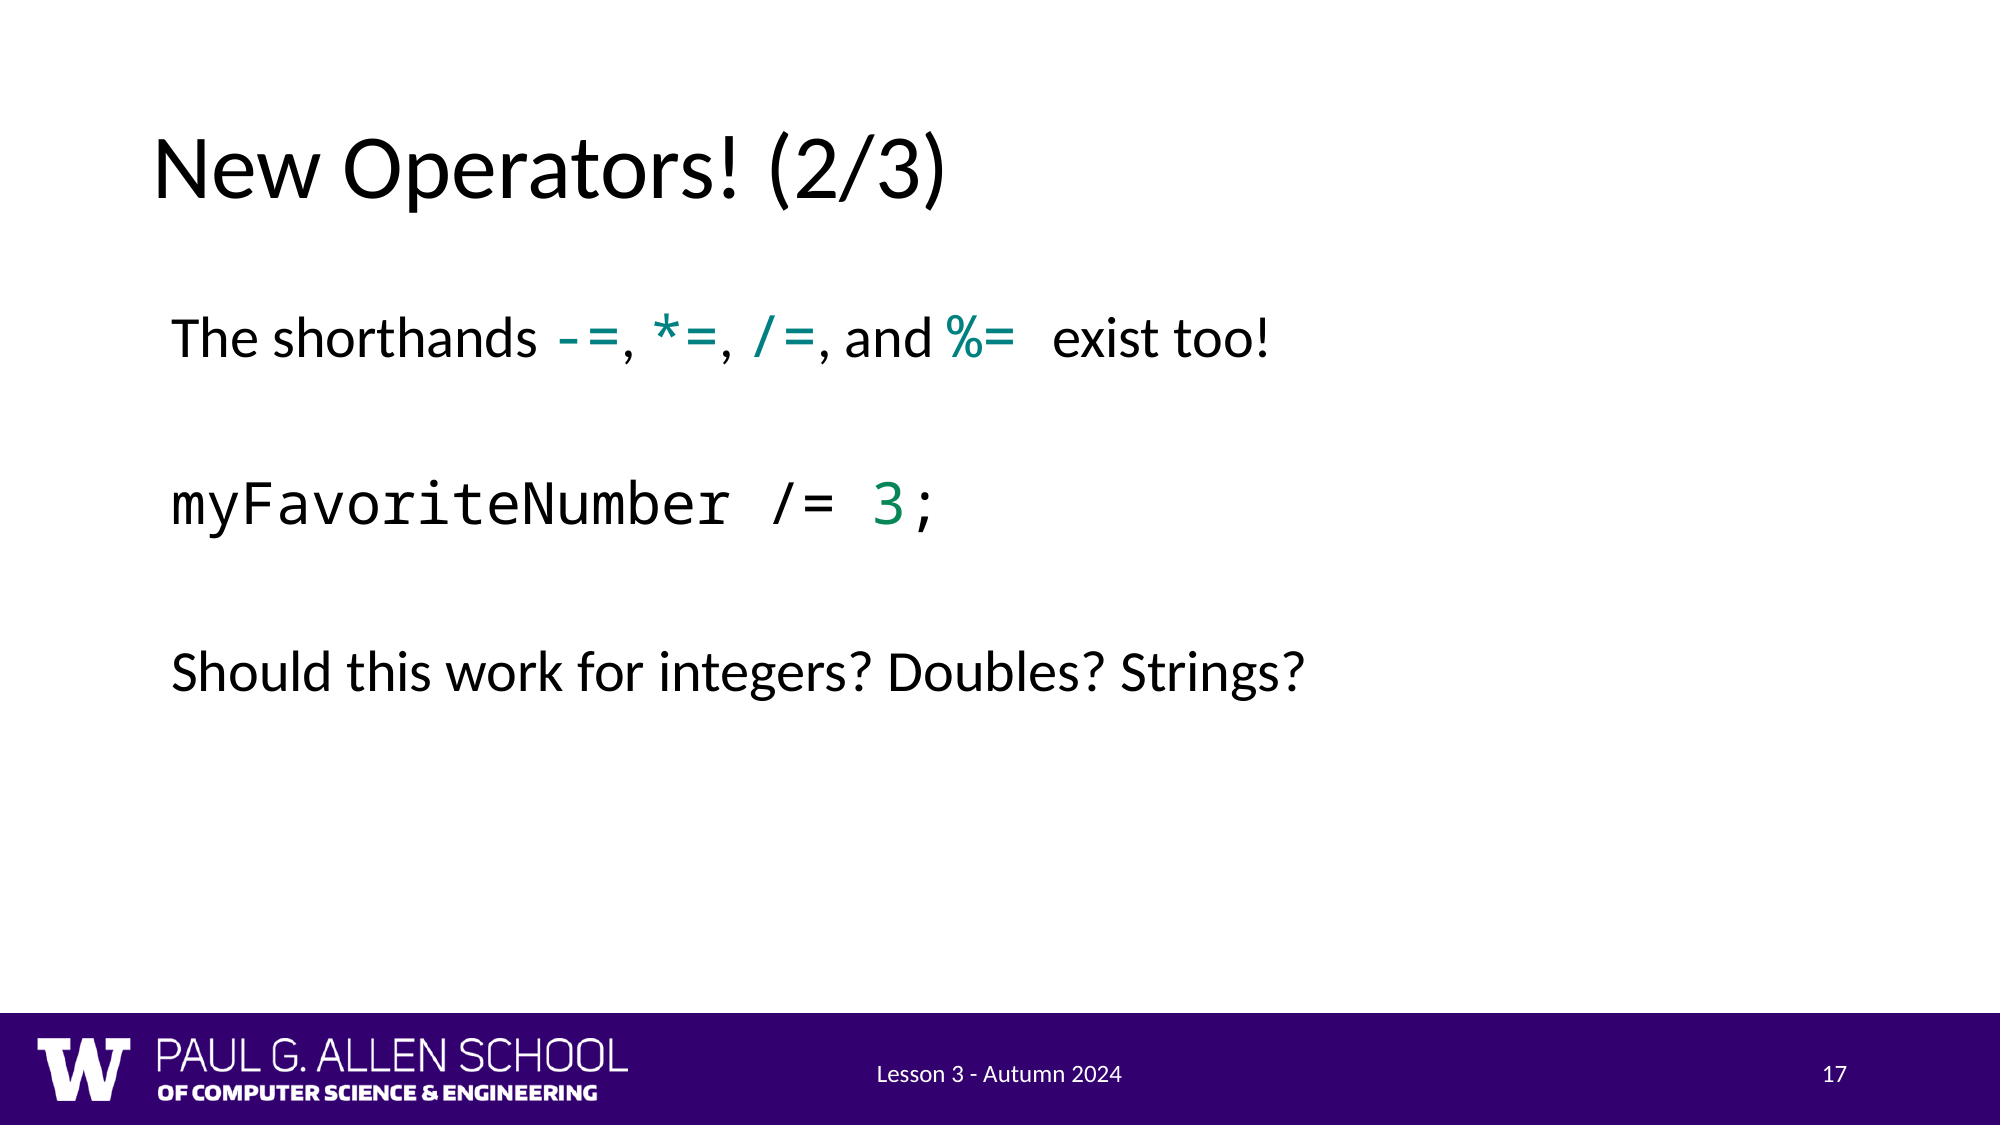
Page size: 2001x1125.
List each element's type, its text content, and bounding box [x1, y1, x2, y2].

title New Operators! (2/3) [137, 59, 1863, 278]
list The shorthands -=, *=, /=, and %= exist too! myFavoriteNumber /= 3; Should this work for integers? Doubles? Strings? [137, 299, 1863, 879]
footer Lesson 3 - Autumn 2024 [662, 1042, 1338, 1103]
slide_number 17 [1412, 1042, 1863, 1103]
picture [0, 1013, 2000, 1125]
